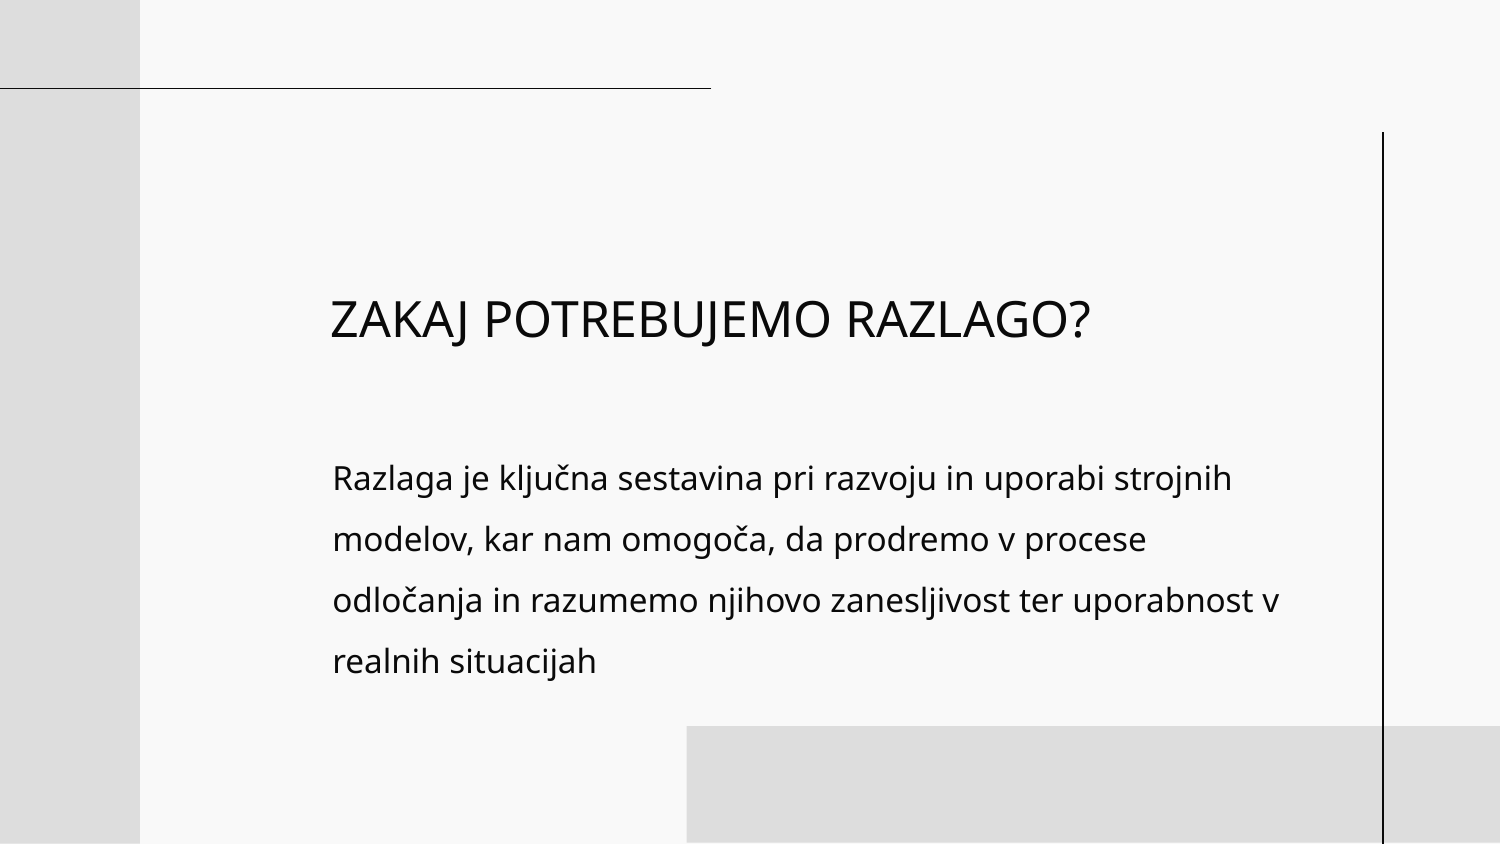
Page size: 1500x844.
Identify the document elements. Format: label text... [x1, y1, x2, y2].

subtitle Razlaga je ključna sestavina pri razvoju in uporabi strojnih modelov, kar nam omogoča, da prodremo v procese odločanja in razumemo njihovo zanesljivost ter uporabnost v realnih situacijah [242, 421, 1317, 709]
title ZAKAJ POTREBUJEMO RAZLAGO? [315, 160, 1188, 356]
